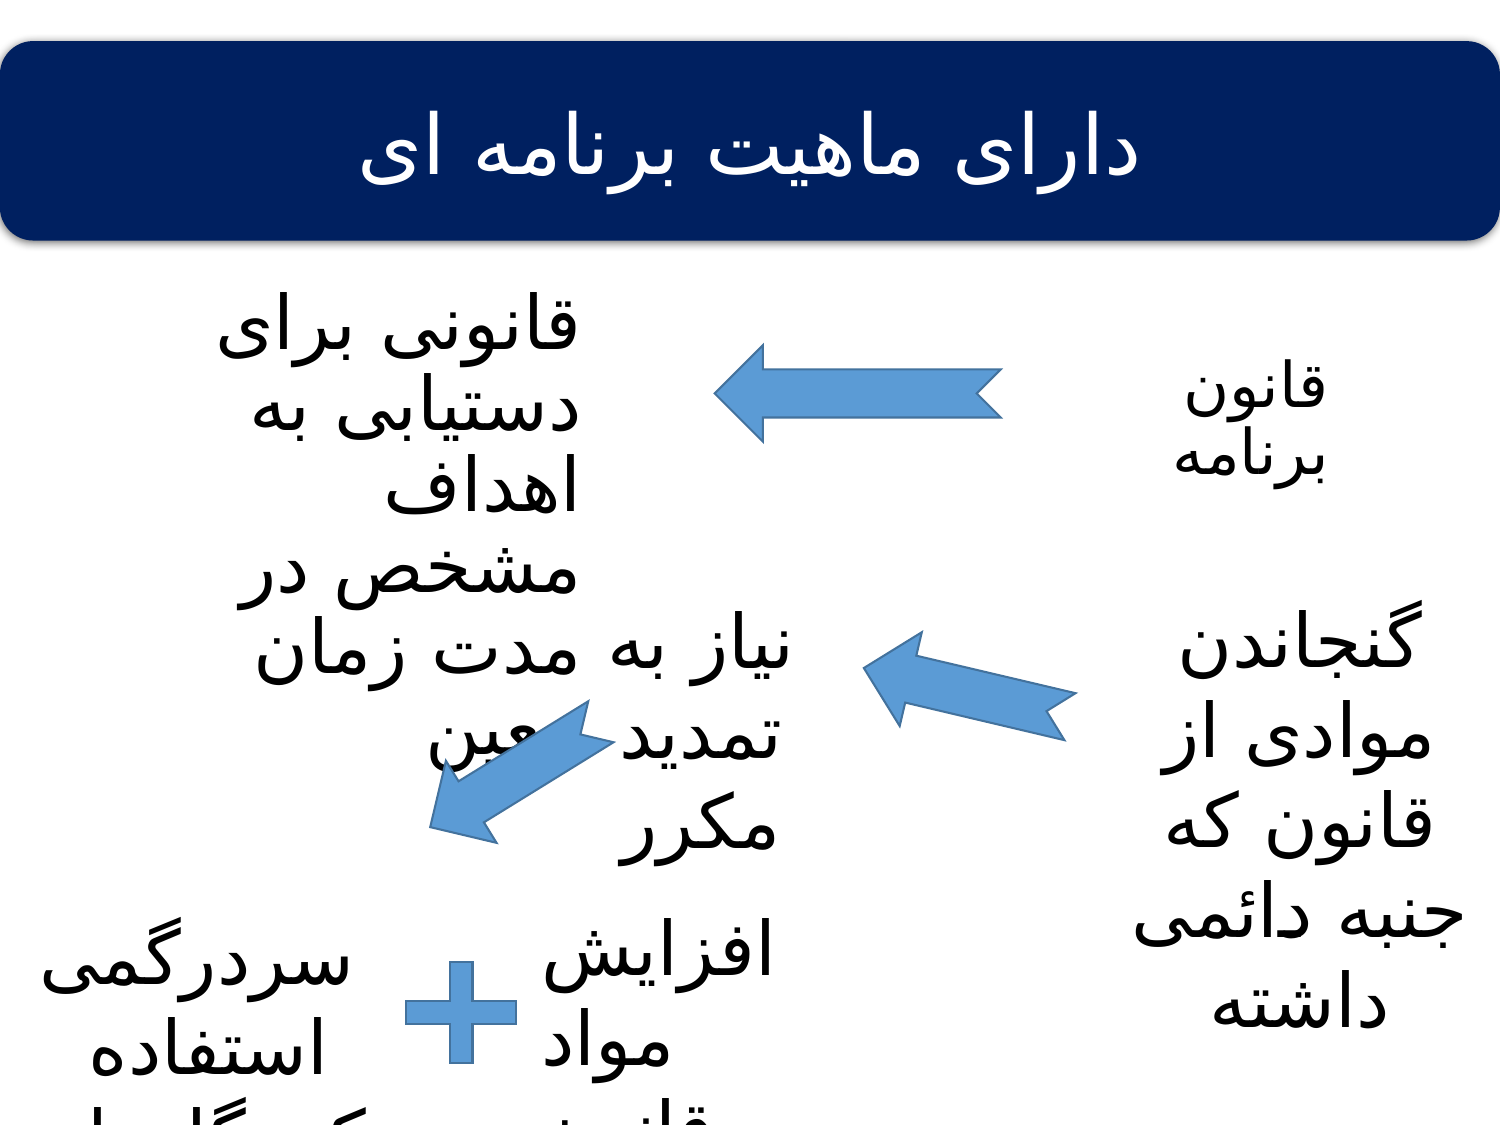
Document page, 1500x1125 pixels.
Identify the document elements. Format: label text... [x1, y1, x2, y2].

text_box سردرگمی استفاده کنندگان از قانون [12, 902, 405, 1125]
text_box گنجاندن موادی از قانون که جنبه دائمی داشته [1083, 585, 1500, 1051]
text_box افزایش مواد قانون برنامه [526, 893, 808, 1125]
text_box [713, 342, 1004, 445]
list قانون برنامه [1055, 345, 1344, 498]
text_box قانونی برای دستیابی به اهداف مشخص در مدت زمان معین [148, 277, 597, 778]
text_box نیاز به تمدید مکرر [554, 585, 848, 871]
text_box [428, 699, 617, 845]
text_box دارای ماهیت برنامه ای [0, 41, 1500, 241]
text_box [405, 961, 517, 1064]
text_box [862, 630, 1079, 742]
